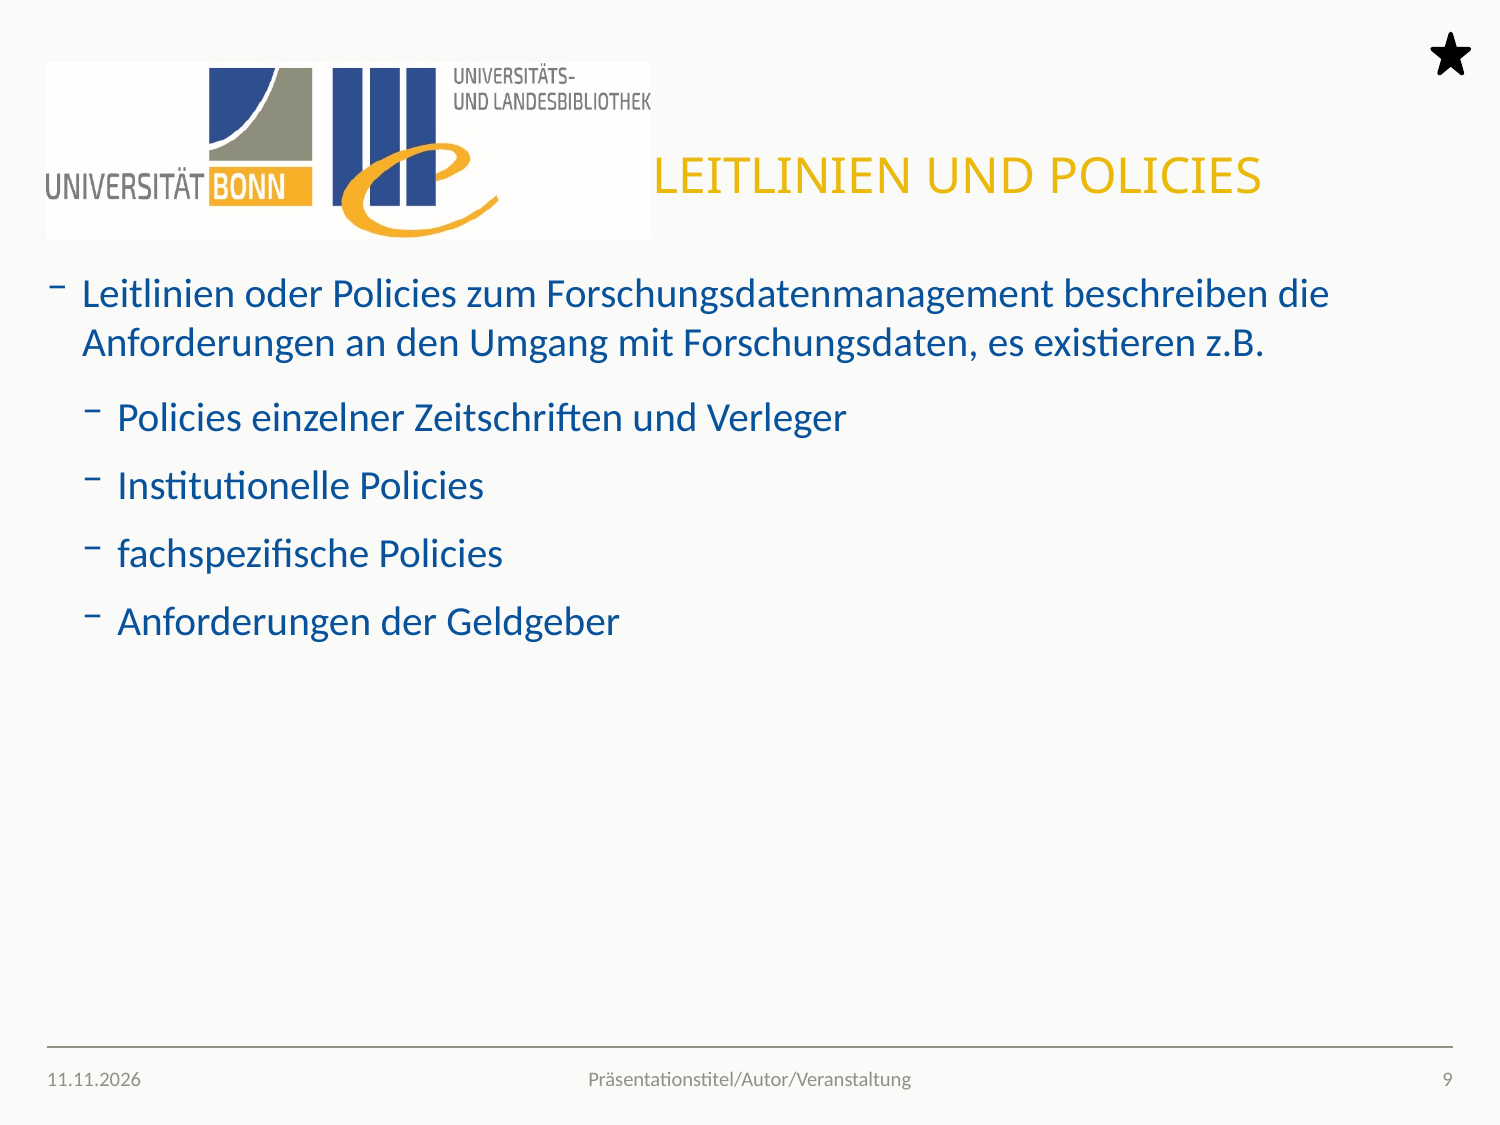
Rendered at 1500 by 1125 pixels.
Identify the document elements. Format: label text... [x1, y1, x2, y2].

slide_number 9 [1359, 1046, 1454, 1110]
text_box [1430, 31, 1472, 76]
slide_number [46, 1046, 188, 1110]
title Leitlinien und Policies [652, 62, 1454, 204]
picture [46, 62, 651, 239]
list Leitlinien oder Policies zum Forschungsdatenmanagement beschreiben die Anforderungen an den Umgang mit Forschungsdaten, es existieren z.B. Policies einzelner Zeitschriften und Verleger Institutionelle Policies fachspezifische Policies Anforderungen der Geldgeber [47, 265, 1454, 985]
footer Präsentationstitel/Autor/Veranstaltung [339, 1046, 1161, 1110]
